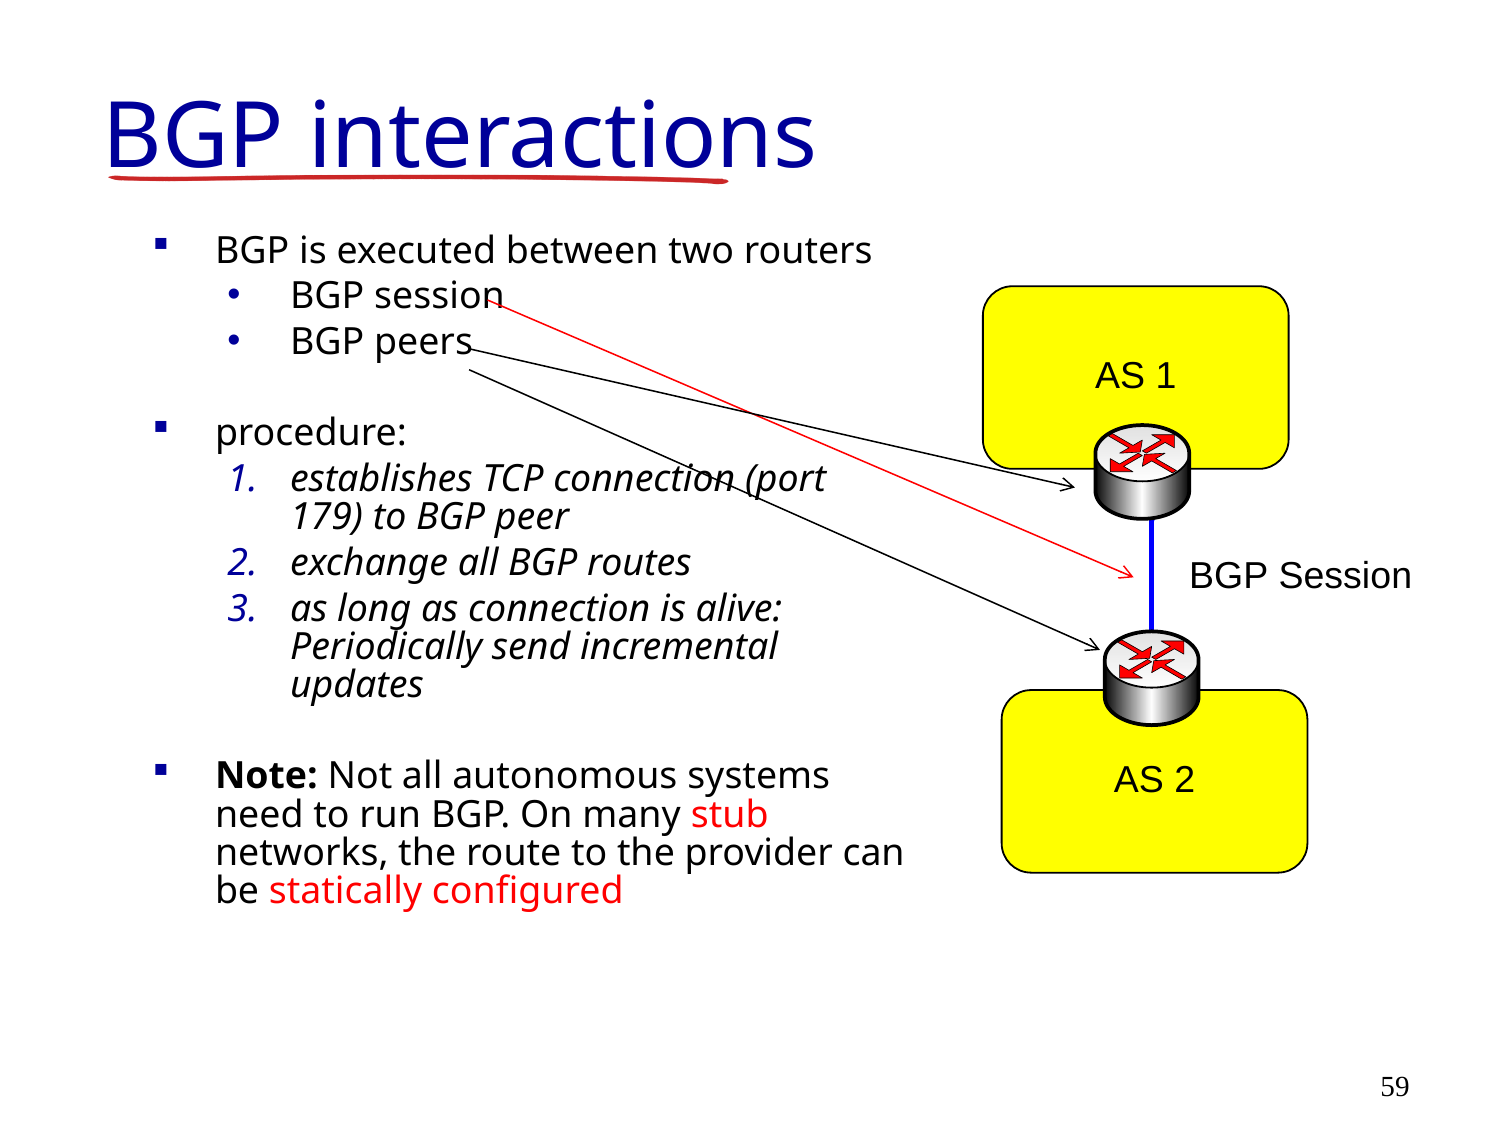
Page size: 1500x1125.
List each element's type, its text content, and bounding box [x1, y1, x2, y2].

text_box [468, 348, 1076, 488]
title BGP interactions [87, 37, 1363, 225]
picture [105, 171, 735, 187]
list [912, 249, 1450, 925]
slide_number 59 [1365, 1060, 1477, 1106]
list BGP is executed between two routers BGP session BGP peers procedure: establishes TCP connection (port 179) to BGP peer exchange all BGP routes as long as connection is alive: Periodically send incremental updates Note: Not all autonomous systems need to run BGP. On many stub networks, the route to the provider can be statically configured [137, 224, 925, 1050]
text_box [487, 299, 1134, 578]
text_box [468, 369, 1101, 651]
